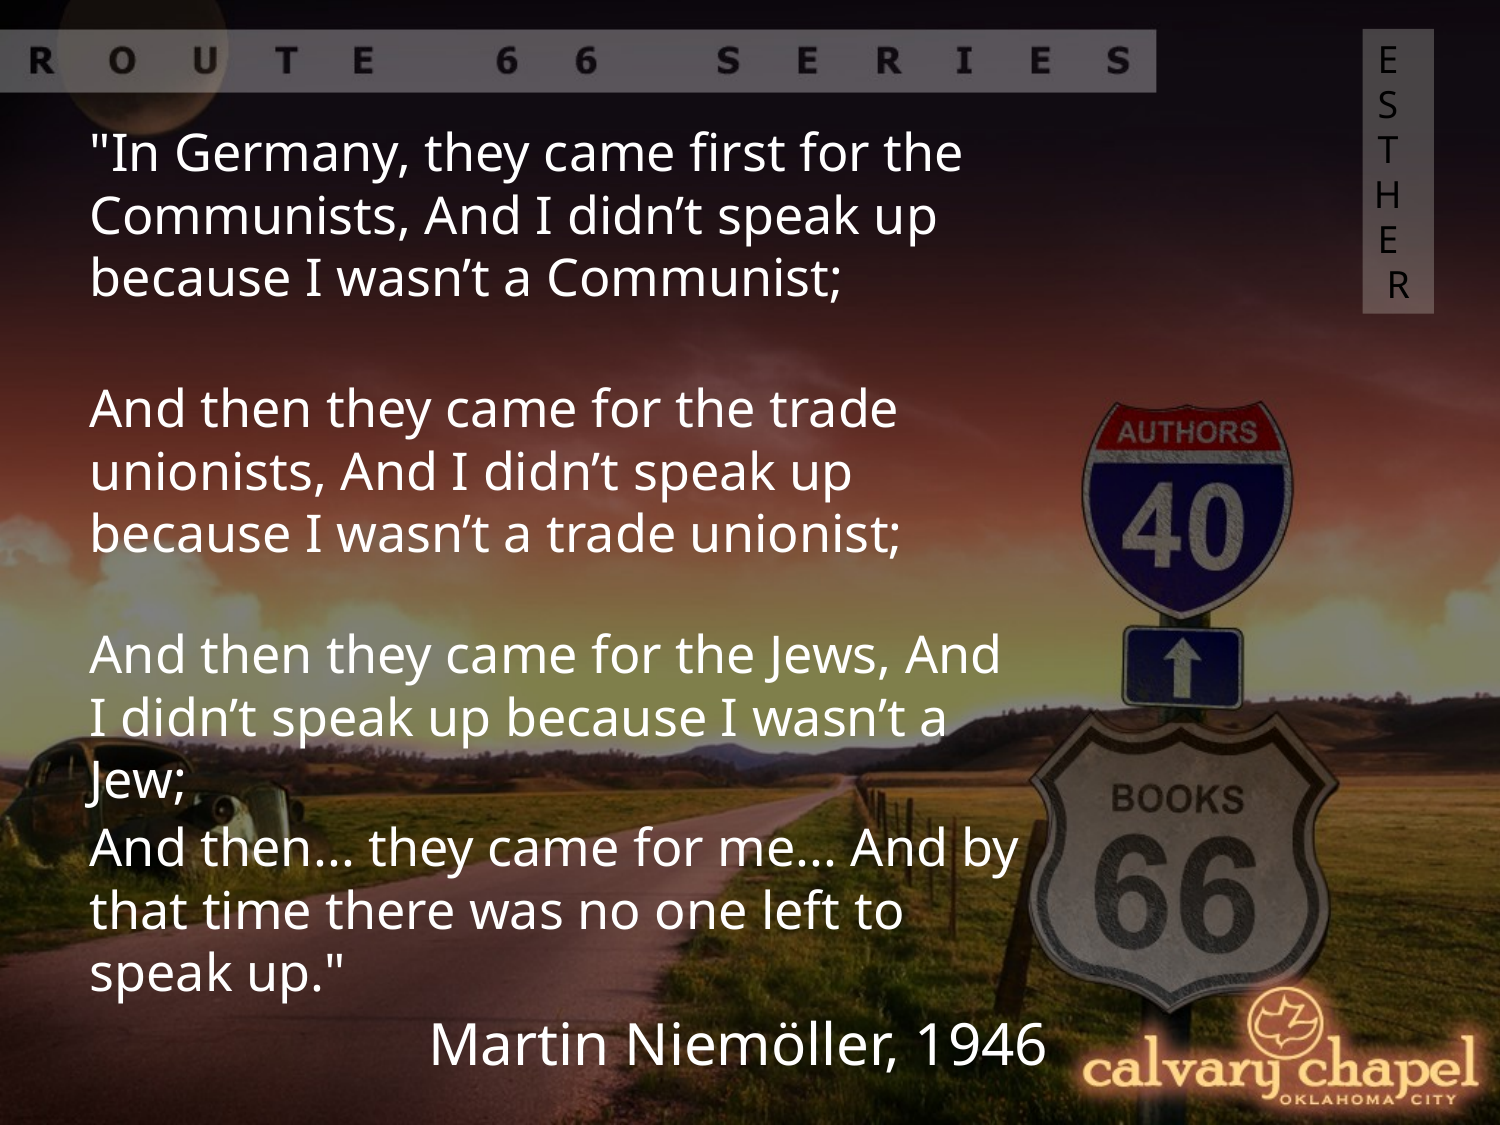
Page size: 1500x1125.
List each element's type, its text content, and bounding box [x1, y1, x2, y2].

text_box And then they came for the trade unionists, And I didn’t speak up because I wasn’t a trade unionist; [74, 368, 1038, 571]
text_box Martin Niemöller, 1946 [74, 999, 1063, 1085]
picture [0, 0, 1500, 1125]
text_box ESTHER [1362, 28, 1434, 314]
text_box And then... they came for me... And by that time there was no one left to speak up." [74, 807, 1038, 1010]
text_box And then they came for the Jews, And I didn’t speak up because I wasn’t a Jew; [74, 614, 1038, 807]
text_box "In Germany, they came first for the Communists, And I didn’t speak up because I wasn’t a Communist; [74, 112, 1038, 315]
